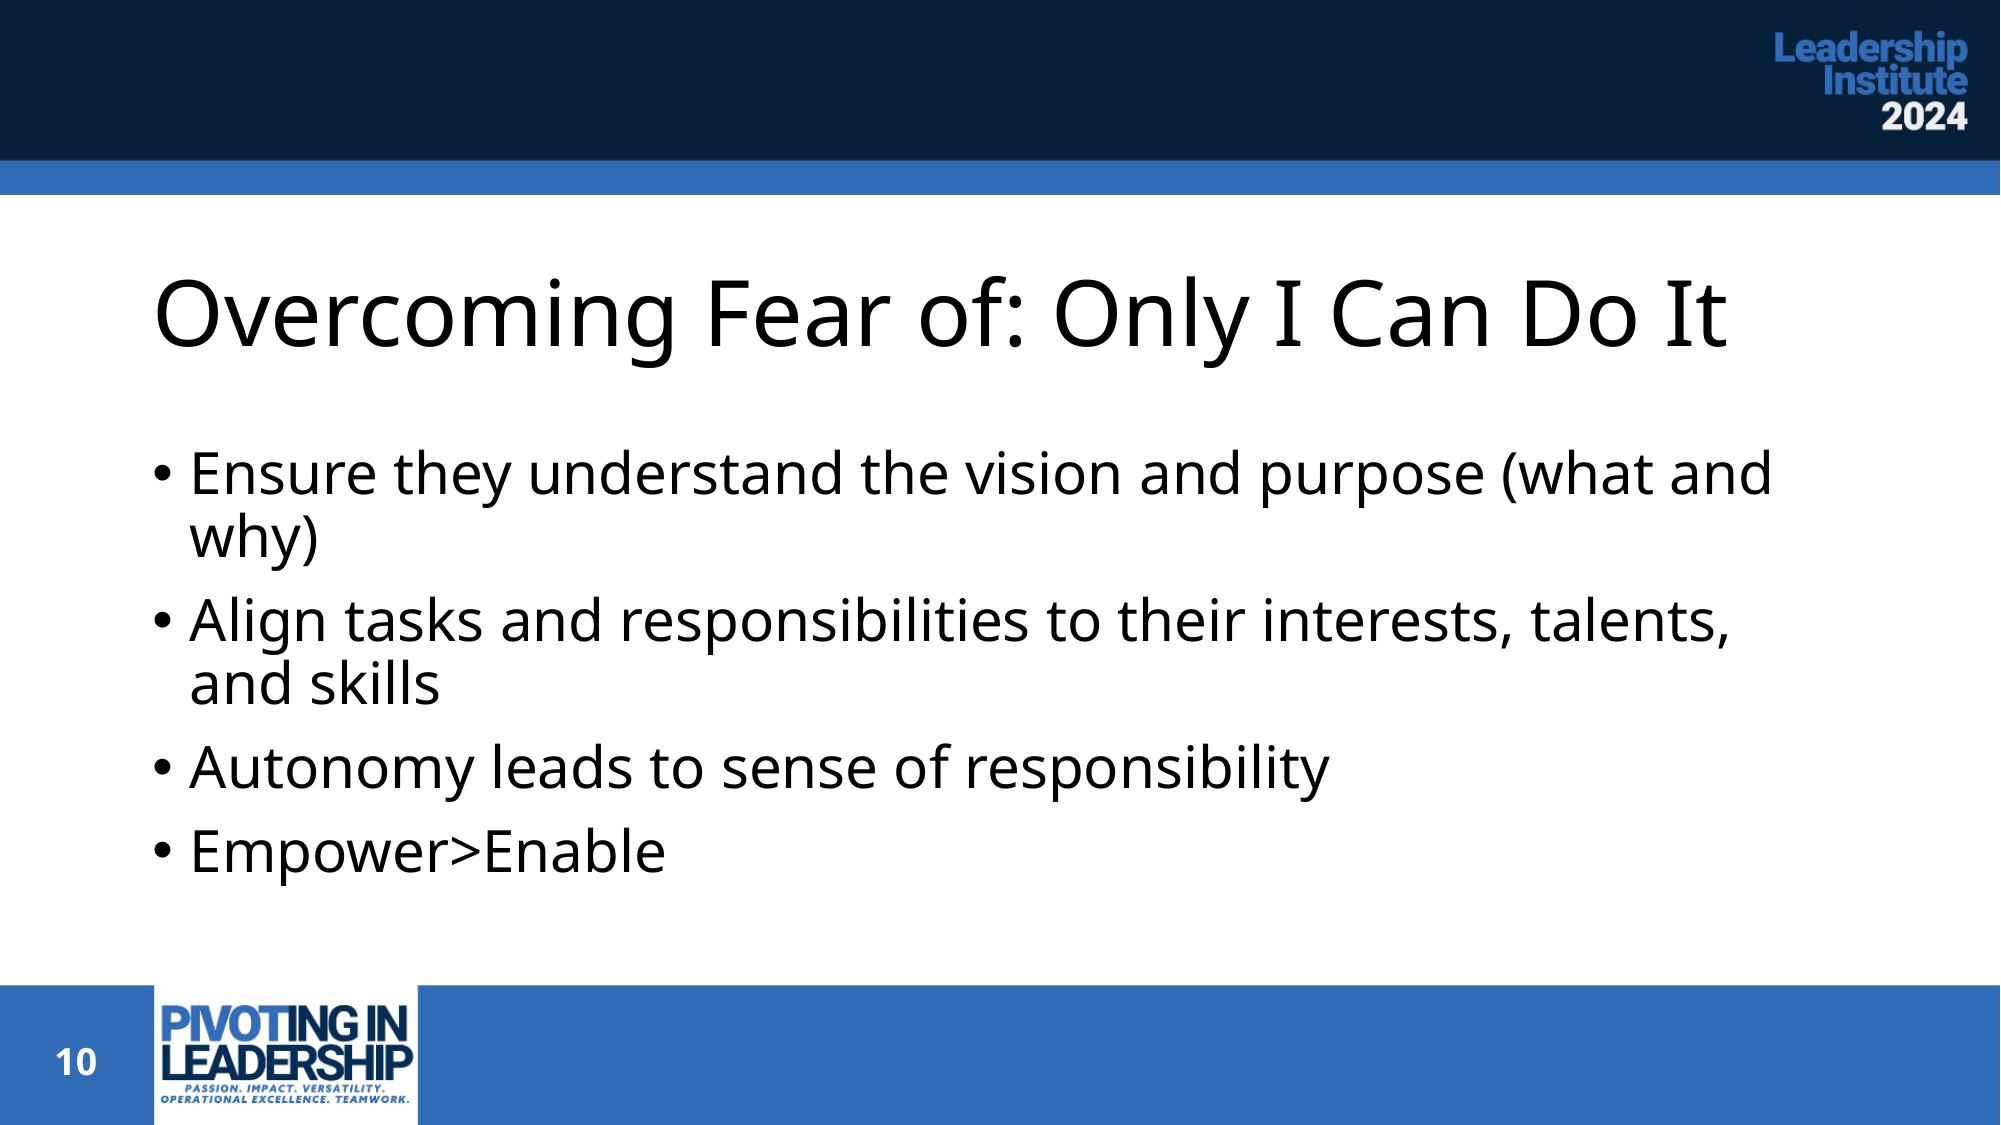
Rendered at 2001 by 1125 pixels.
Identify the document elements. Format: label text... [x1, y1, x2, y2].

title Overcoming Fear of: Only I Can Do It [137, 208, 1863, 426]
list Ensure they understand the vision and purpose (what and why) Align tasks and responsibilities to their interests, talents, and skills Autonomy leads to sense of responsibility Empower>Enable [137, 436, 1863, 965]
picture [0, 0, 2000, 1125]
